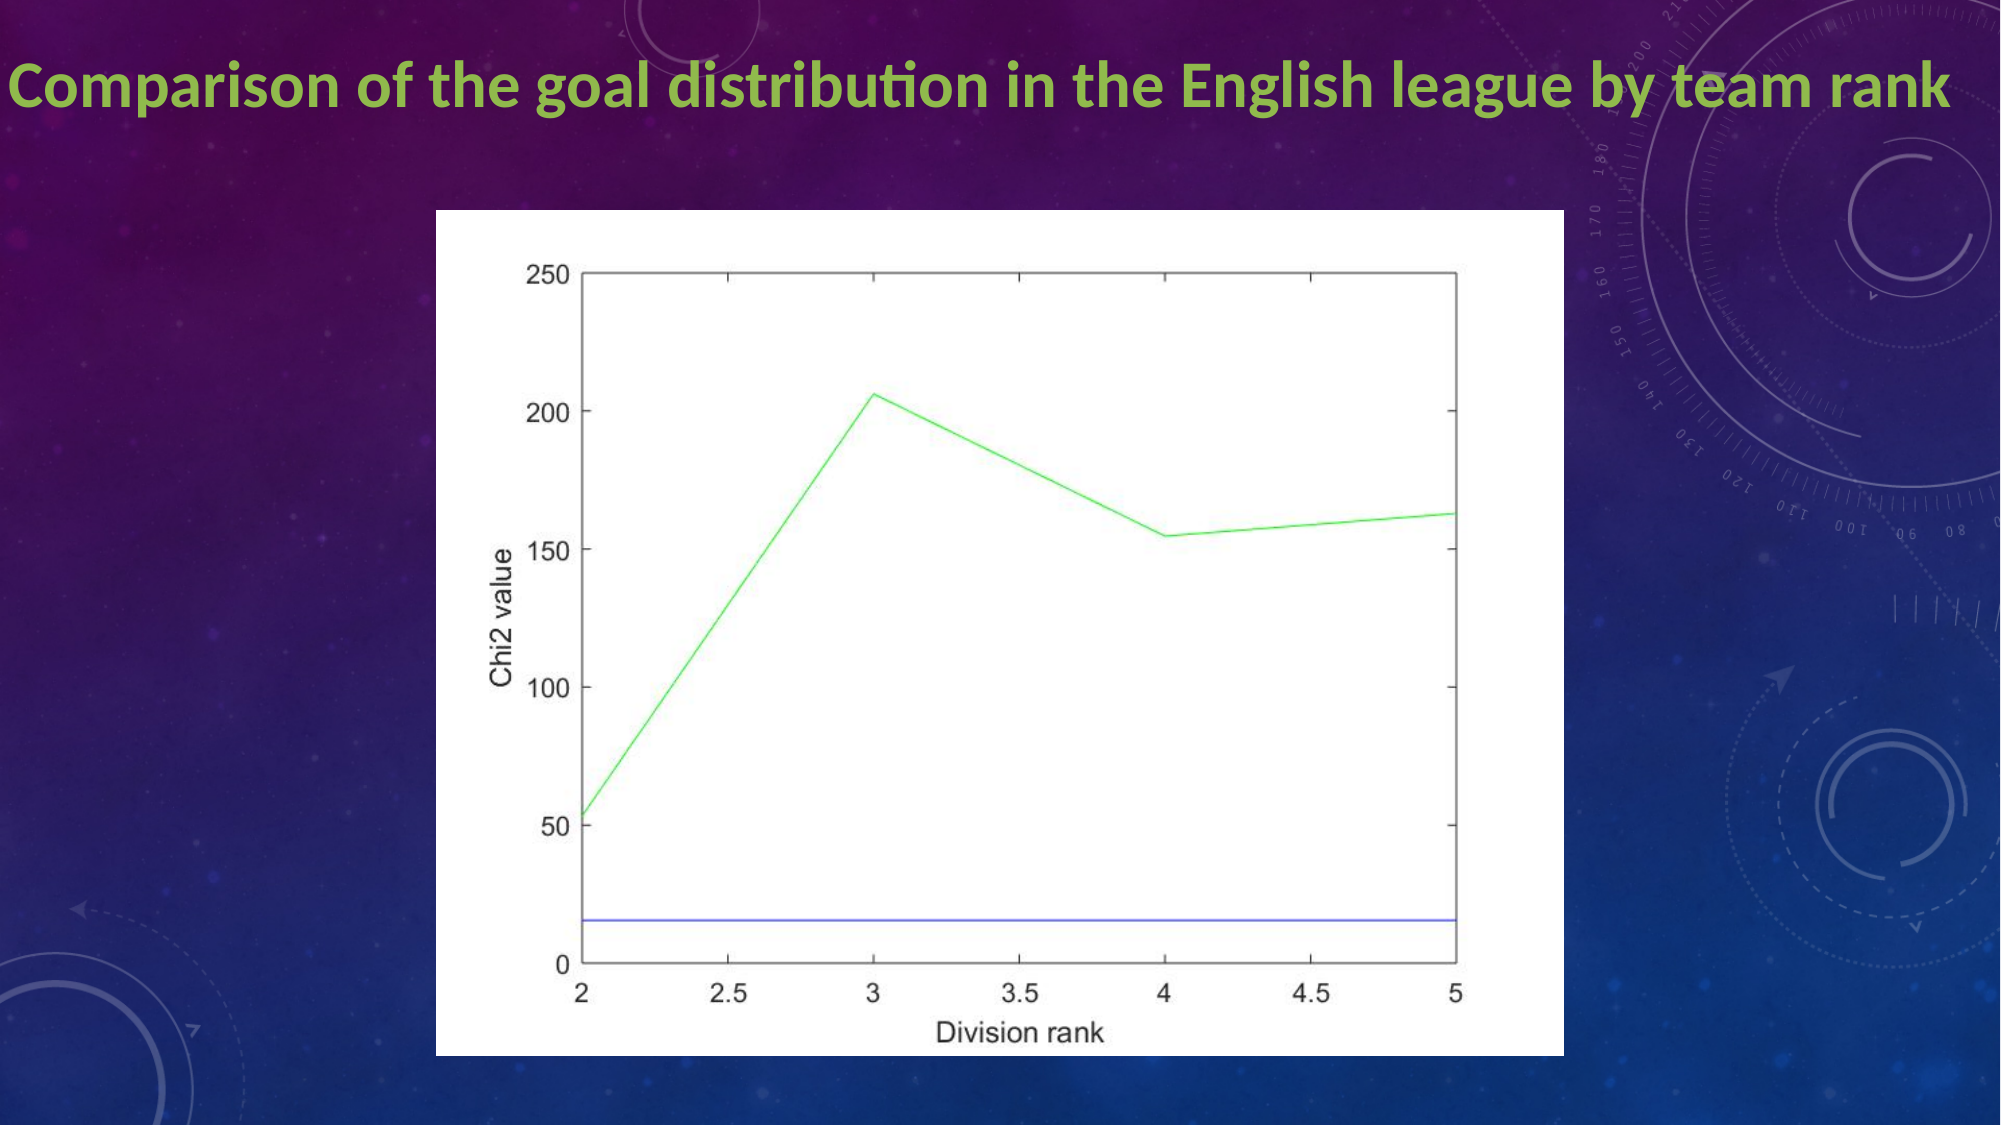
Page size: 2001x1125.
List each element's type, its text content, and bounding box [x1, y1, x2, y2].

text_box Comparison of the goal distribution in the English league by team rank [0, 33, 2000, 129]
picture [0, 0, 2001, 1125]
